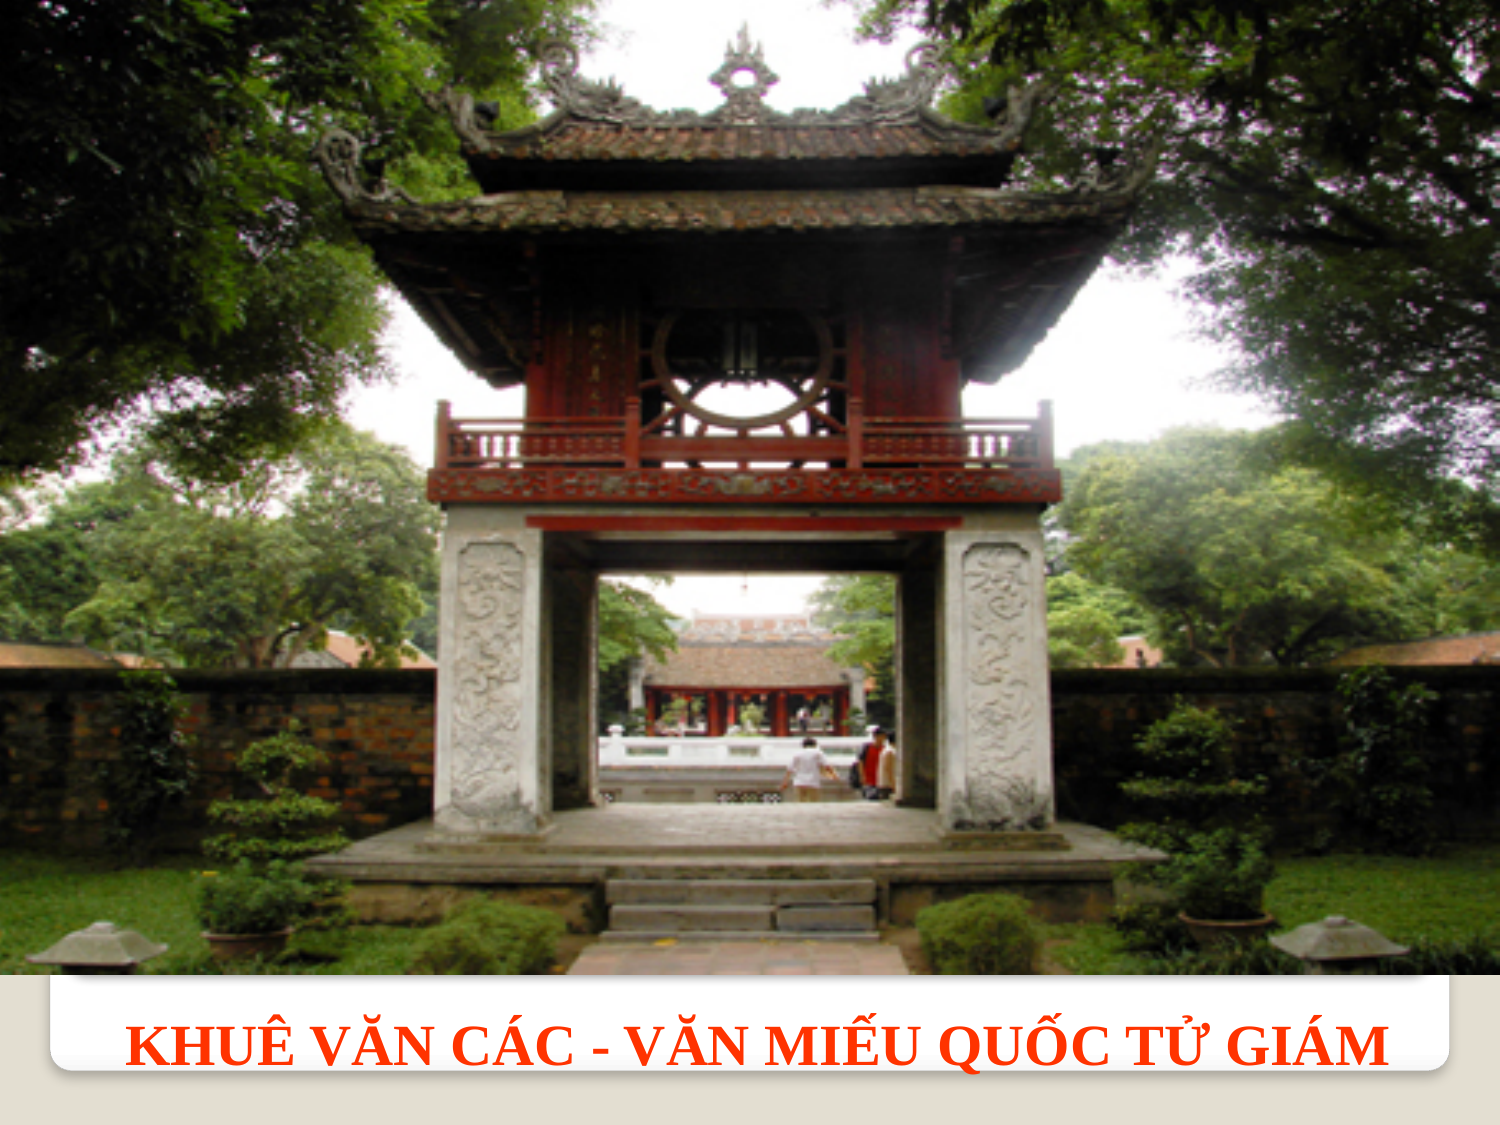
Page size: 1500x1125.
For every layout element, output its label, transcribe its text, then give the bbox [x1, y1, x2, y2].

list KHUÊ VĂN CÁC - VĂN MIẾU QUỐC TỬ GIÁM [75, 999, 1425, 1093]
picture [0, 0, 1500, 976]
